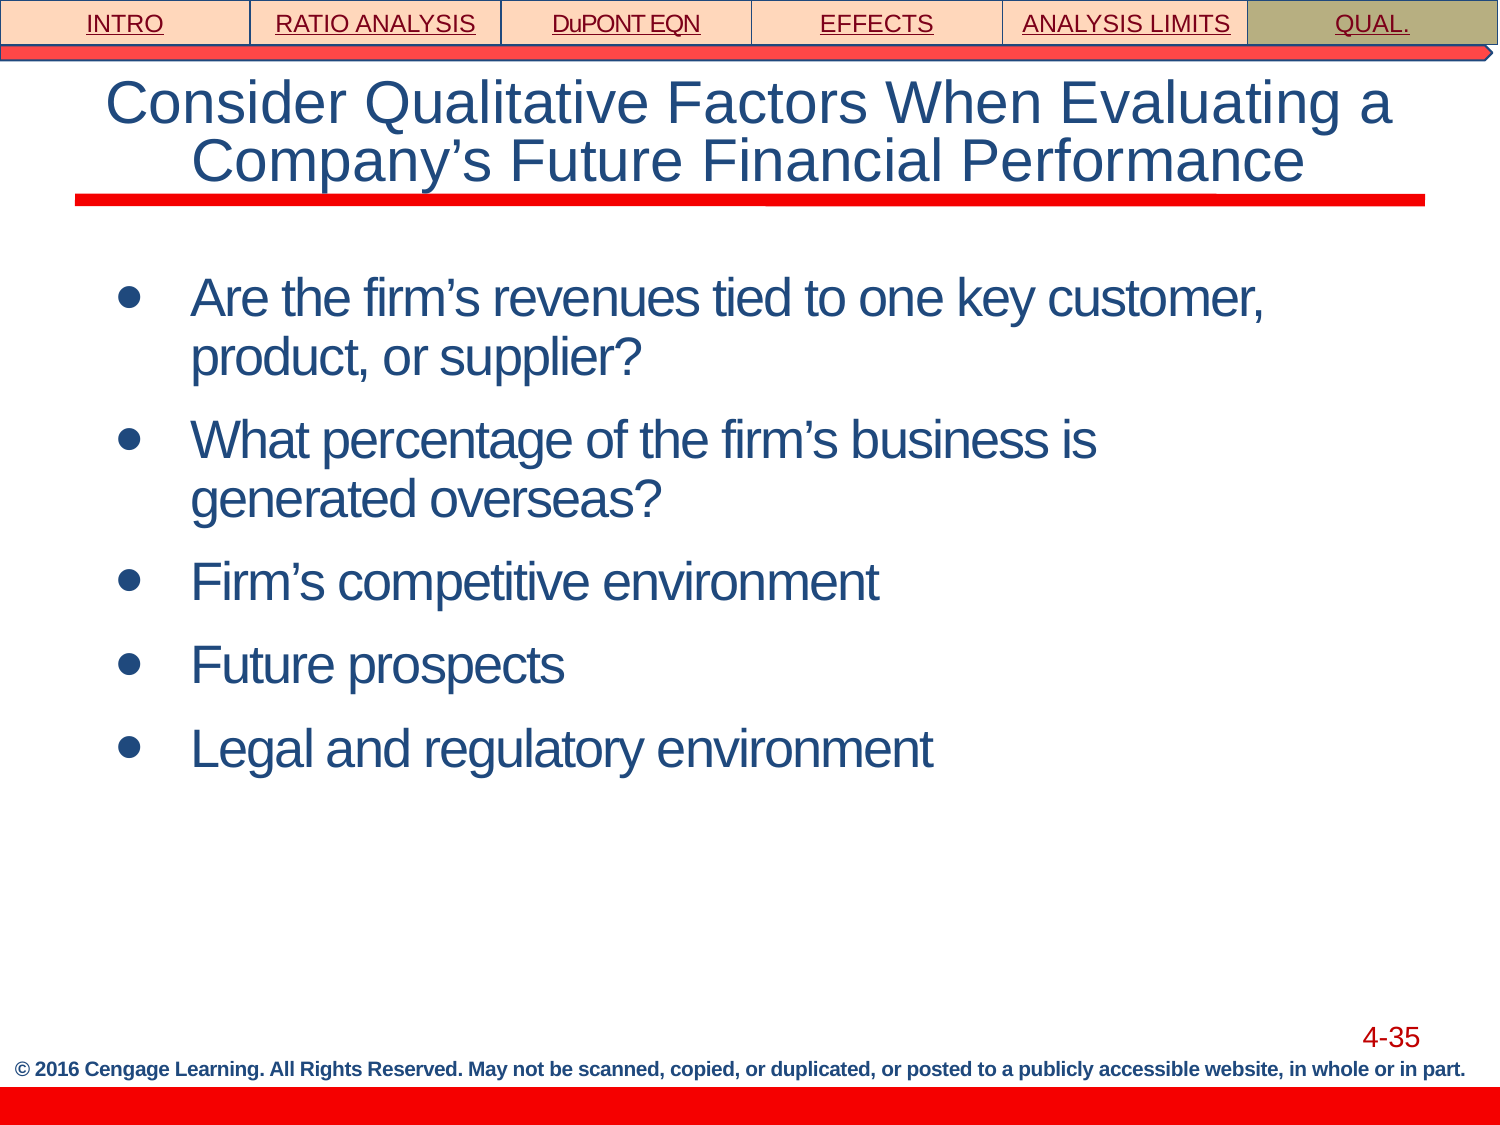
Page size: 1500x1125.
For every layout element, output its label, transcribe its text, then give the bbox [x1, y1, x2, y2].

slide_number 4-35 [1347, 1011, 1500, 1063]
title Consider Qualitative Factors When Evaluating a Company’s Future Financial Performance [74, 63, 1426, 224]
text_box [0, 0, 1499, 46]
text_box [0, 54, 1494, 63]
list Are the firm’s revenues tied to one key customer, product, or supplier? What percentage of the firm’s business is generated overseas? Firm’s competitive environment Future prospects Legal and regulatory environment [100, 262, 1351, 1001]
